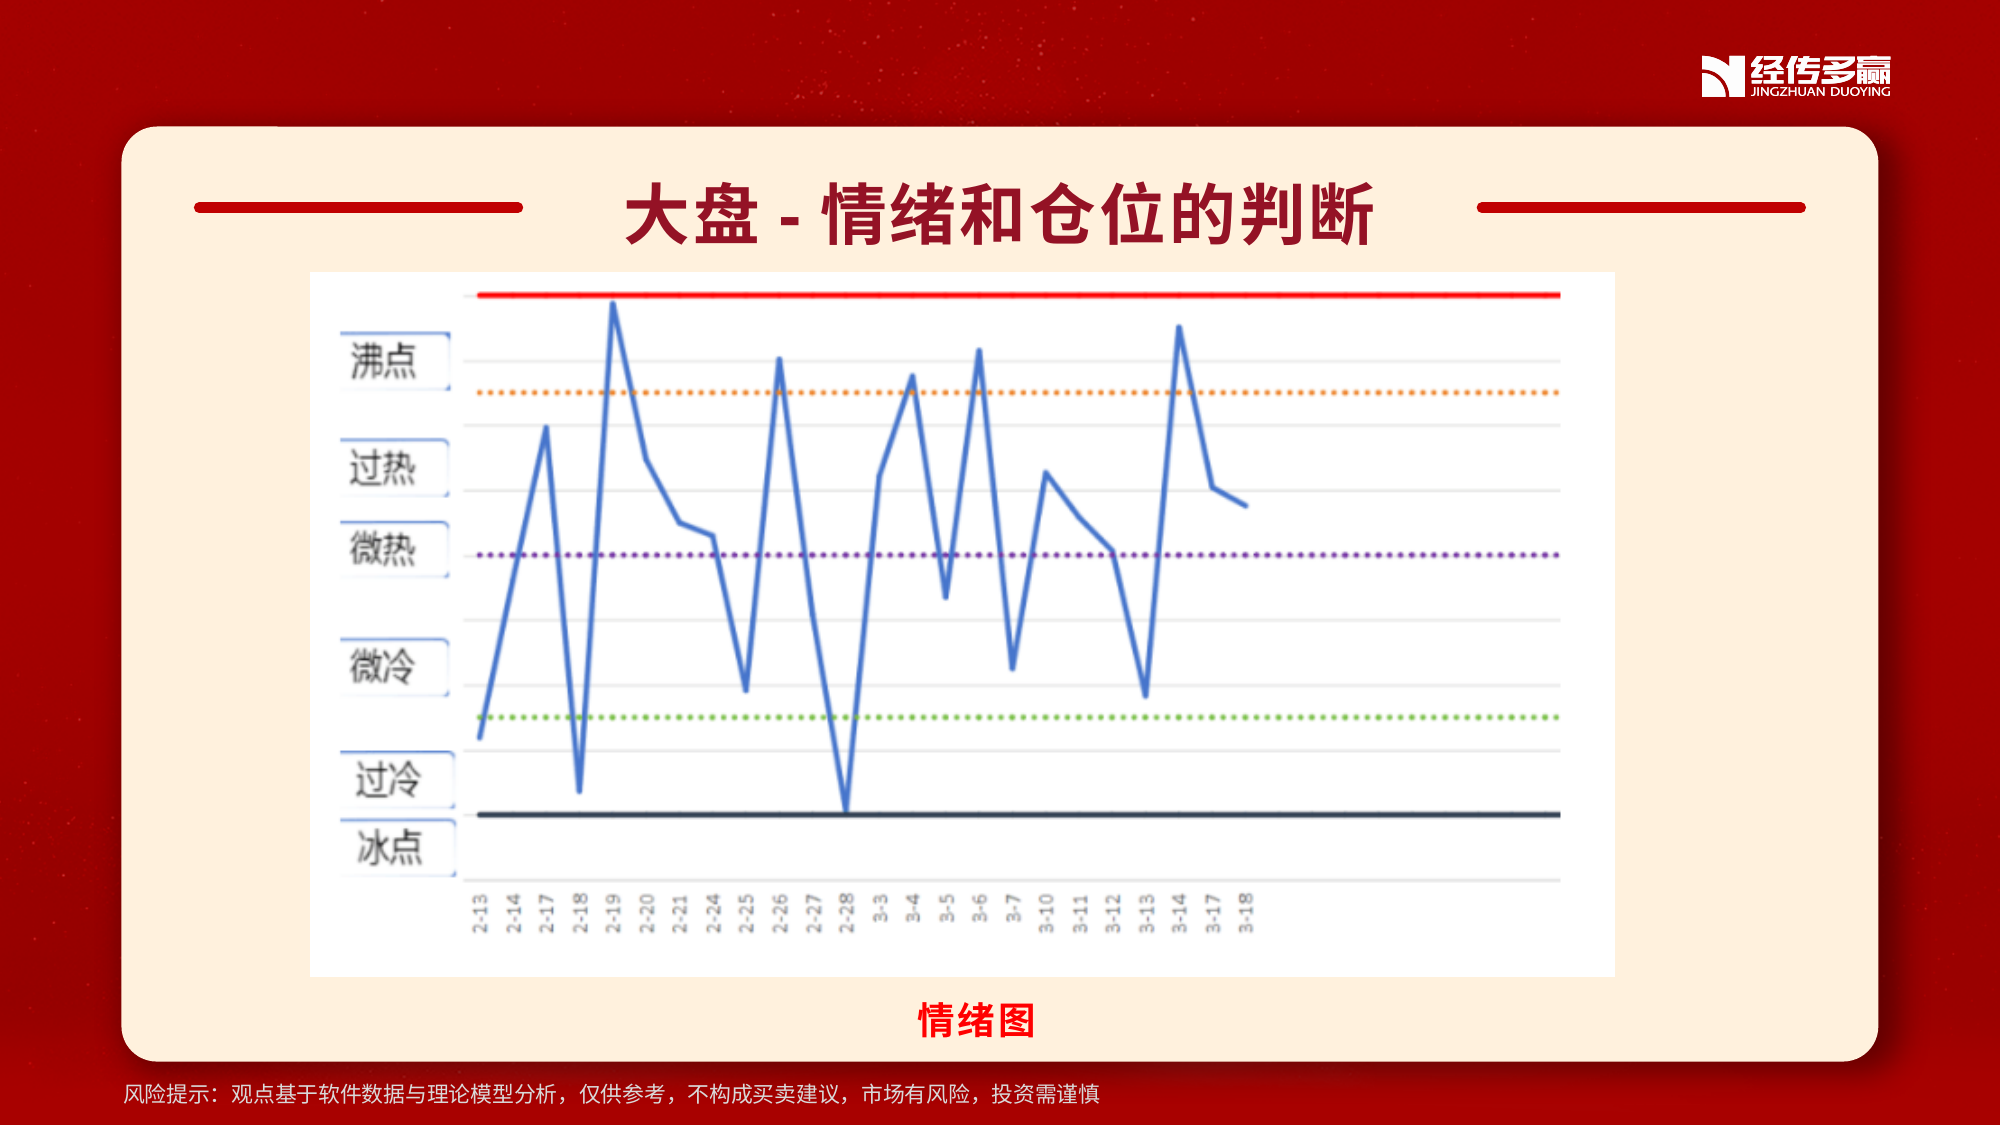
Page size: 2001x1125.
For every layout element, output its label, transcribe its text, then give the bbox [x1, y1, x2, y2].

text_box 情绪图 [307, 976, 1591, 1066]
list 大盘-情绪和仓位的判断 [517, 150, 1483, 259]
picture [0, 0, 2000, 1125]
